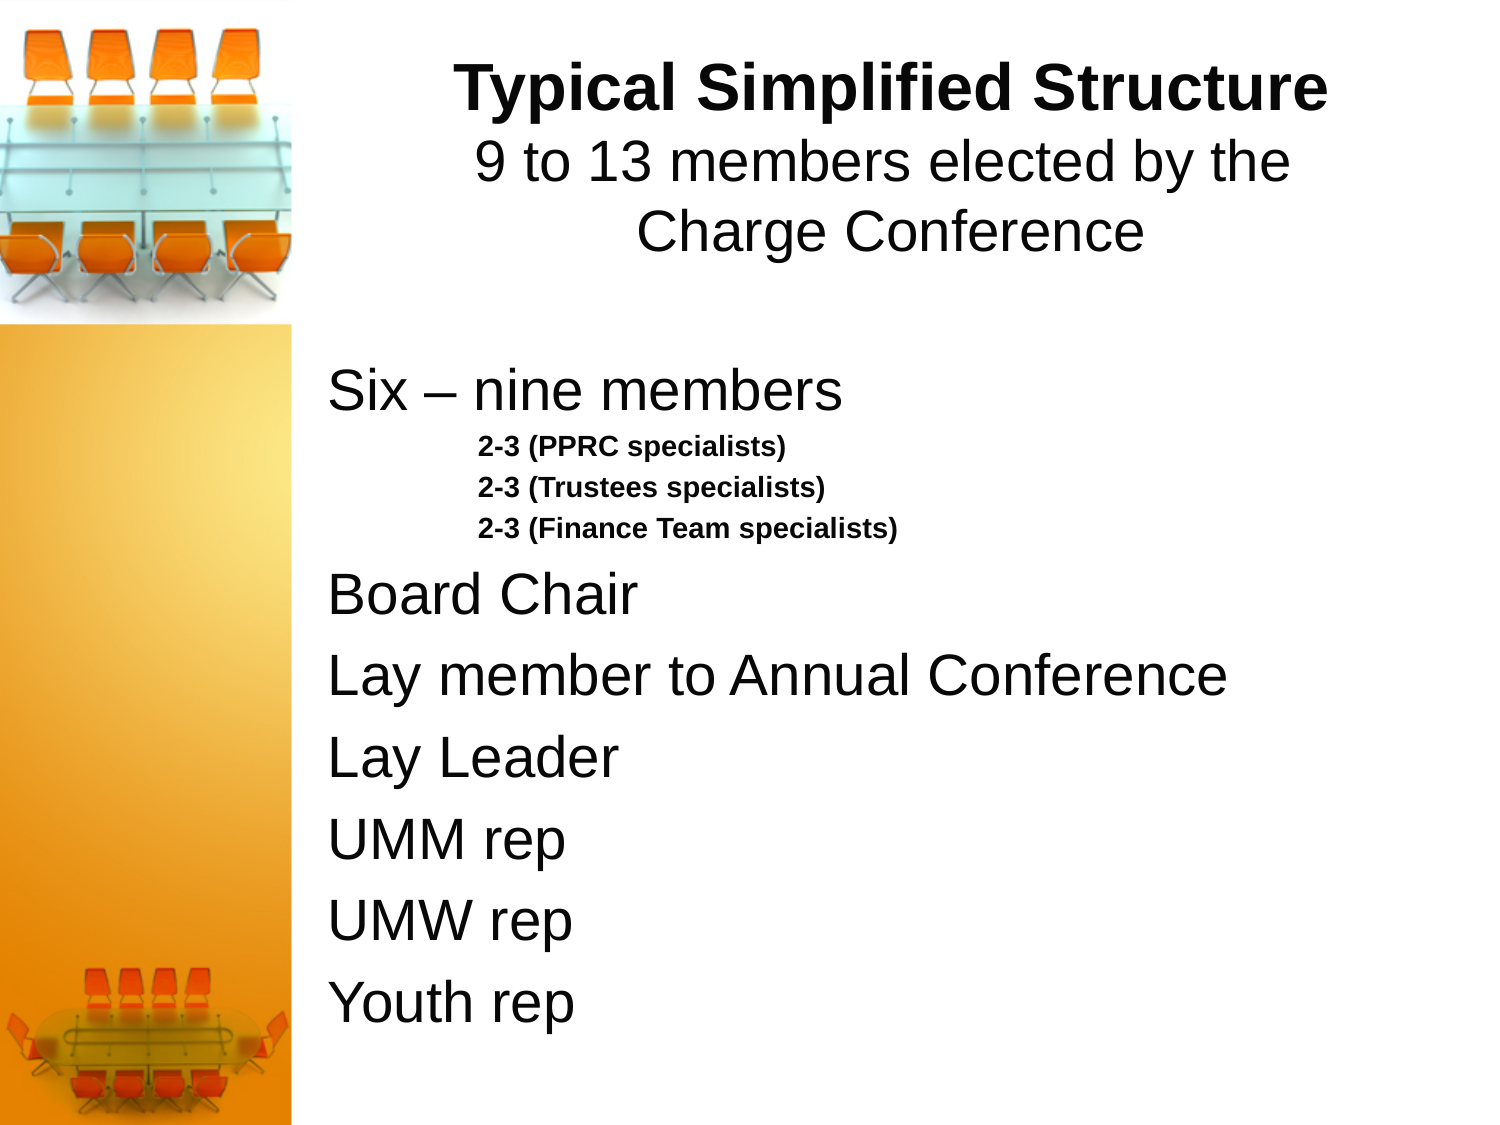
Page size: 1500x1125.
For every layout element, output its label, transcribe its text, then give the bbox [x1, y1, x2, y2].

list Six – nine members 2-3 (PPRC specialists) 2-3 (Trustees specialists) 2-3 (Finance Team specialists) Board Chair Lay member to Annual Conference Lay Leader UMM rep UMW rep Youth rep [312, 287, 1471, 1107]
title Typical Simplified Structure 9 to 13 members elected by the Charge Conference [312, 18, 1471, 287]
picture [0, 0, 1500, 1125]
